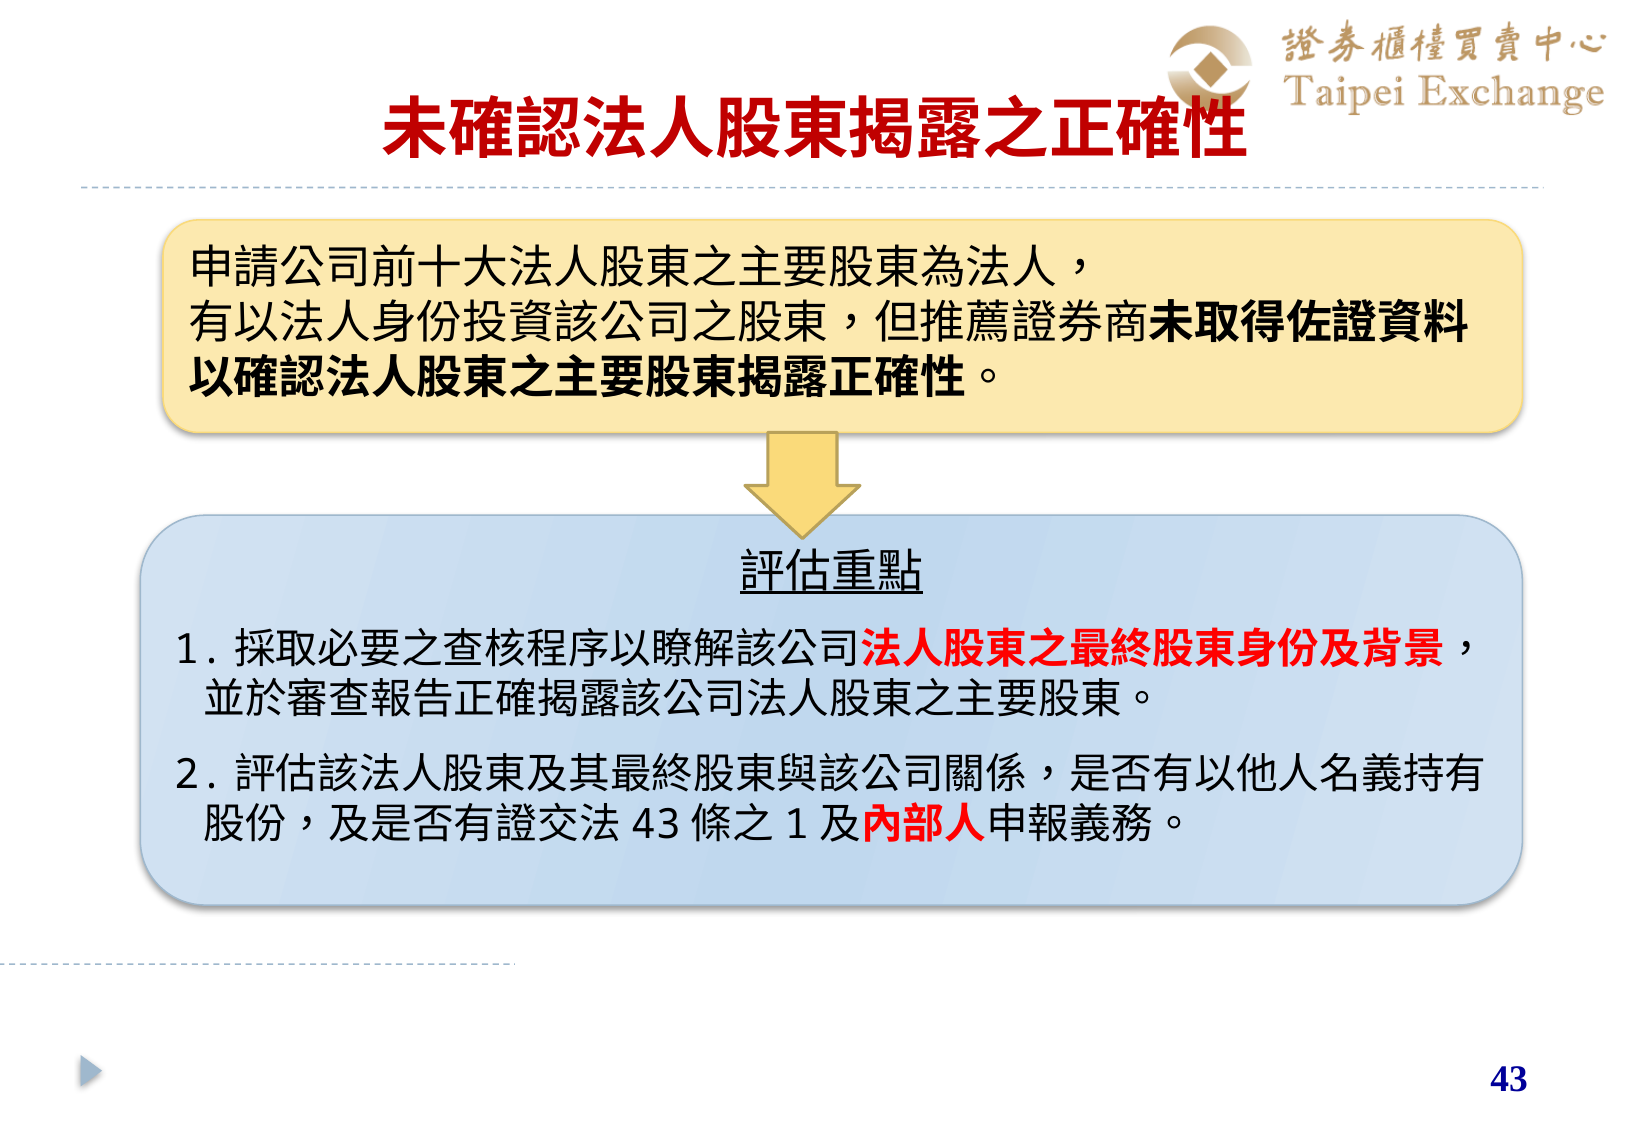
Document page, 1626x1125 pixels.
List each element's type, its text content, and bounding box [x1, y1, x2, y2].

slide_number 43 [1190, 1046, 1543, 1107]
text_box 評估重點 1.採取必要之查核程序以瞭解該公司法人股東之最終股東身份及背景，並於審查報告正確揭露該公司法人股東之主要股東。 2.評估該法人股東及其最終股東與該公司關係，是否有以他人名義持有股份，及是否有證交法43條之1及內部人申報義務。 [139, 514, 1524, 906]
text_box 申請公司前十大法人股東之主要股東為法人， 有以法人身份投資該公司之股東，但推薦證券商未取得佐證資料以確認法人股東之主要股東揭露正確性。 [162, 219, 1524, 434]
title 未確認法人股東揭露之正確性 [82, 66, 1549, 186]
picture [1152, 0, 1625, 130]
text_box [743, 430, 862, 540]
